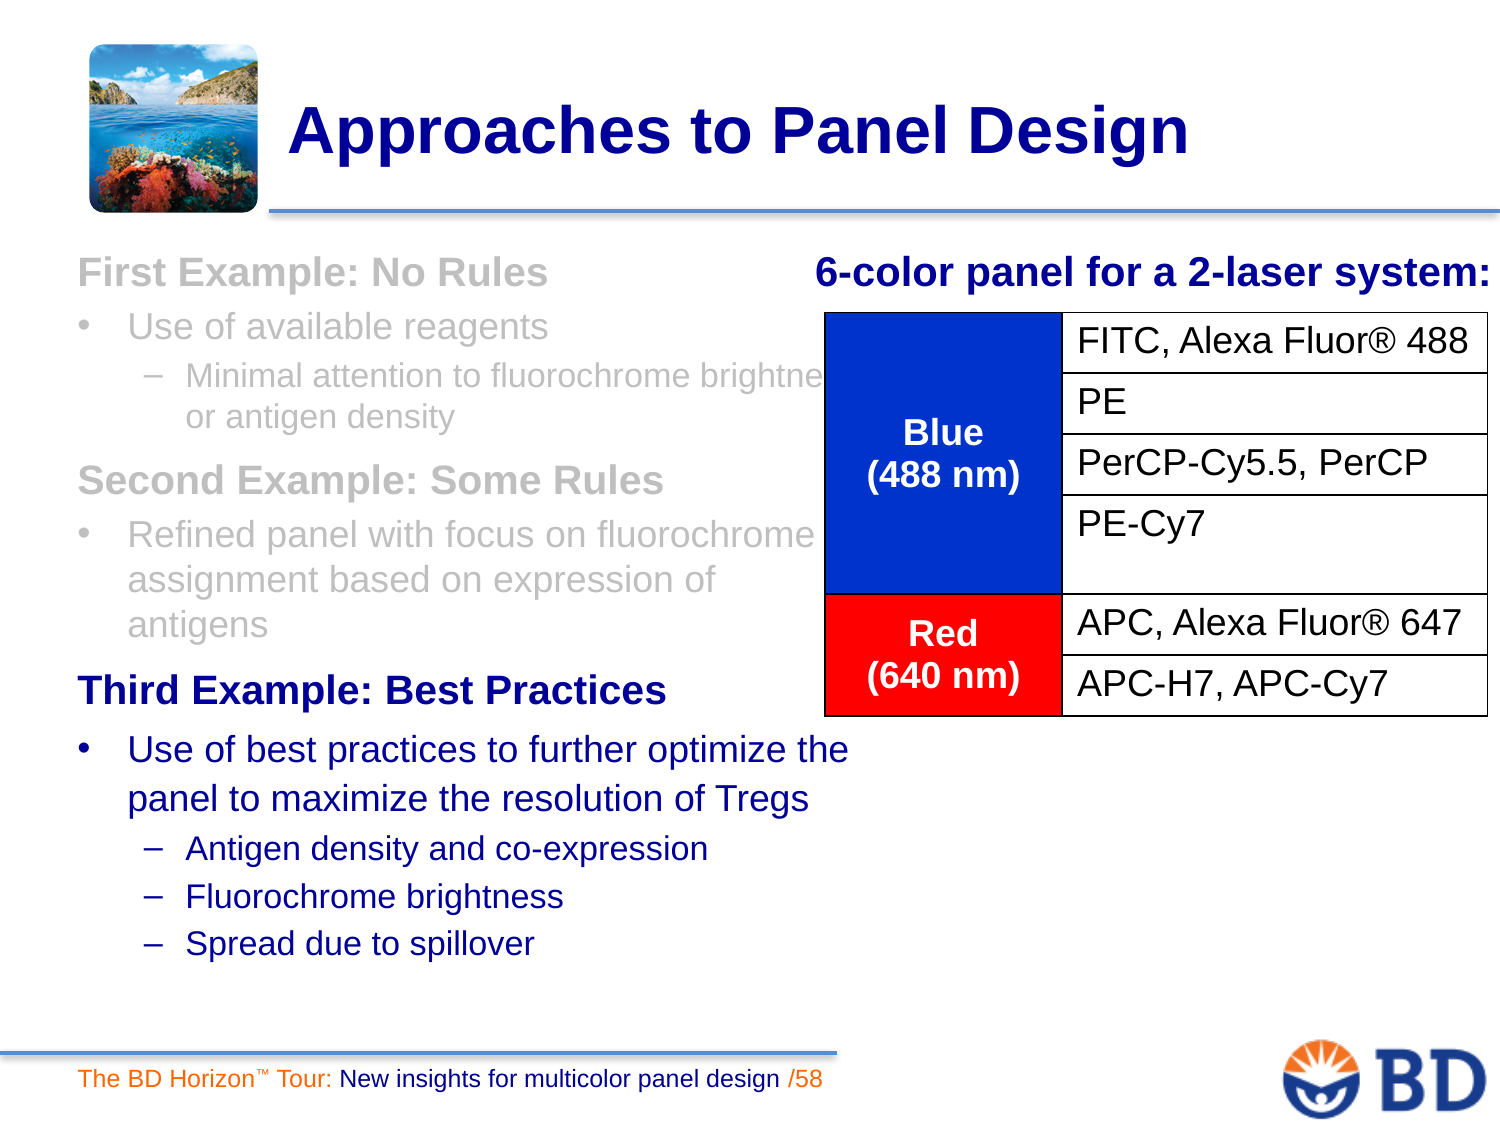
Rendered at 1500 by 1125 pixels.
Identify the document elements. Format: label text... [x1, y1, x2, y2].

picture [89, 44, 258, 213]
table_header FITC, Alexa Fluor® 488 [1063, 313, 1487, 372]
table_cell Red (640 nm) [826, 595, 1061, 715]
title Approaches to Panel Design [272, 32, 1429, 221]
table_cell PerCP-Cy5.5, PerCP [1063, 435, 1487, 494]
table_cell PE [1063, 374, 1487, 433]
table_cell APC, Alexa Fluor® 647 [1063, 595, 1487, 654]
text_box 6-color panel for a 2-laser system: [799, 237, 1500, 350]
table_cell PE-Cy7 [1063, 496, 1487, 593]
list First Example: No Rules Use of available reagents Minimal attention to fluorochrome brightness or antigen density Second Example: Some Rules Refined panel with focus on fluorochrome assignment based on expression of antigens Third Example: Best Practices Use of best practices to further optimize the panel to maximize the resolution of Tregs Antigen density and co-expression Fluorochrome brightness Spread due to spillover [62, 237, 875, 1013]
table_cell APC-H7, APC-Cy7 [1063, 656, 1487, 715]
table_header Blue (488 nm) [826, 313, 1061, 593]
